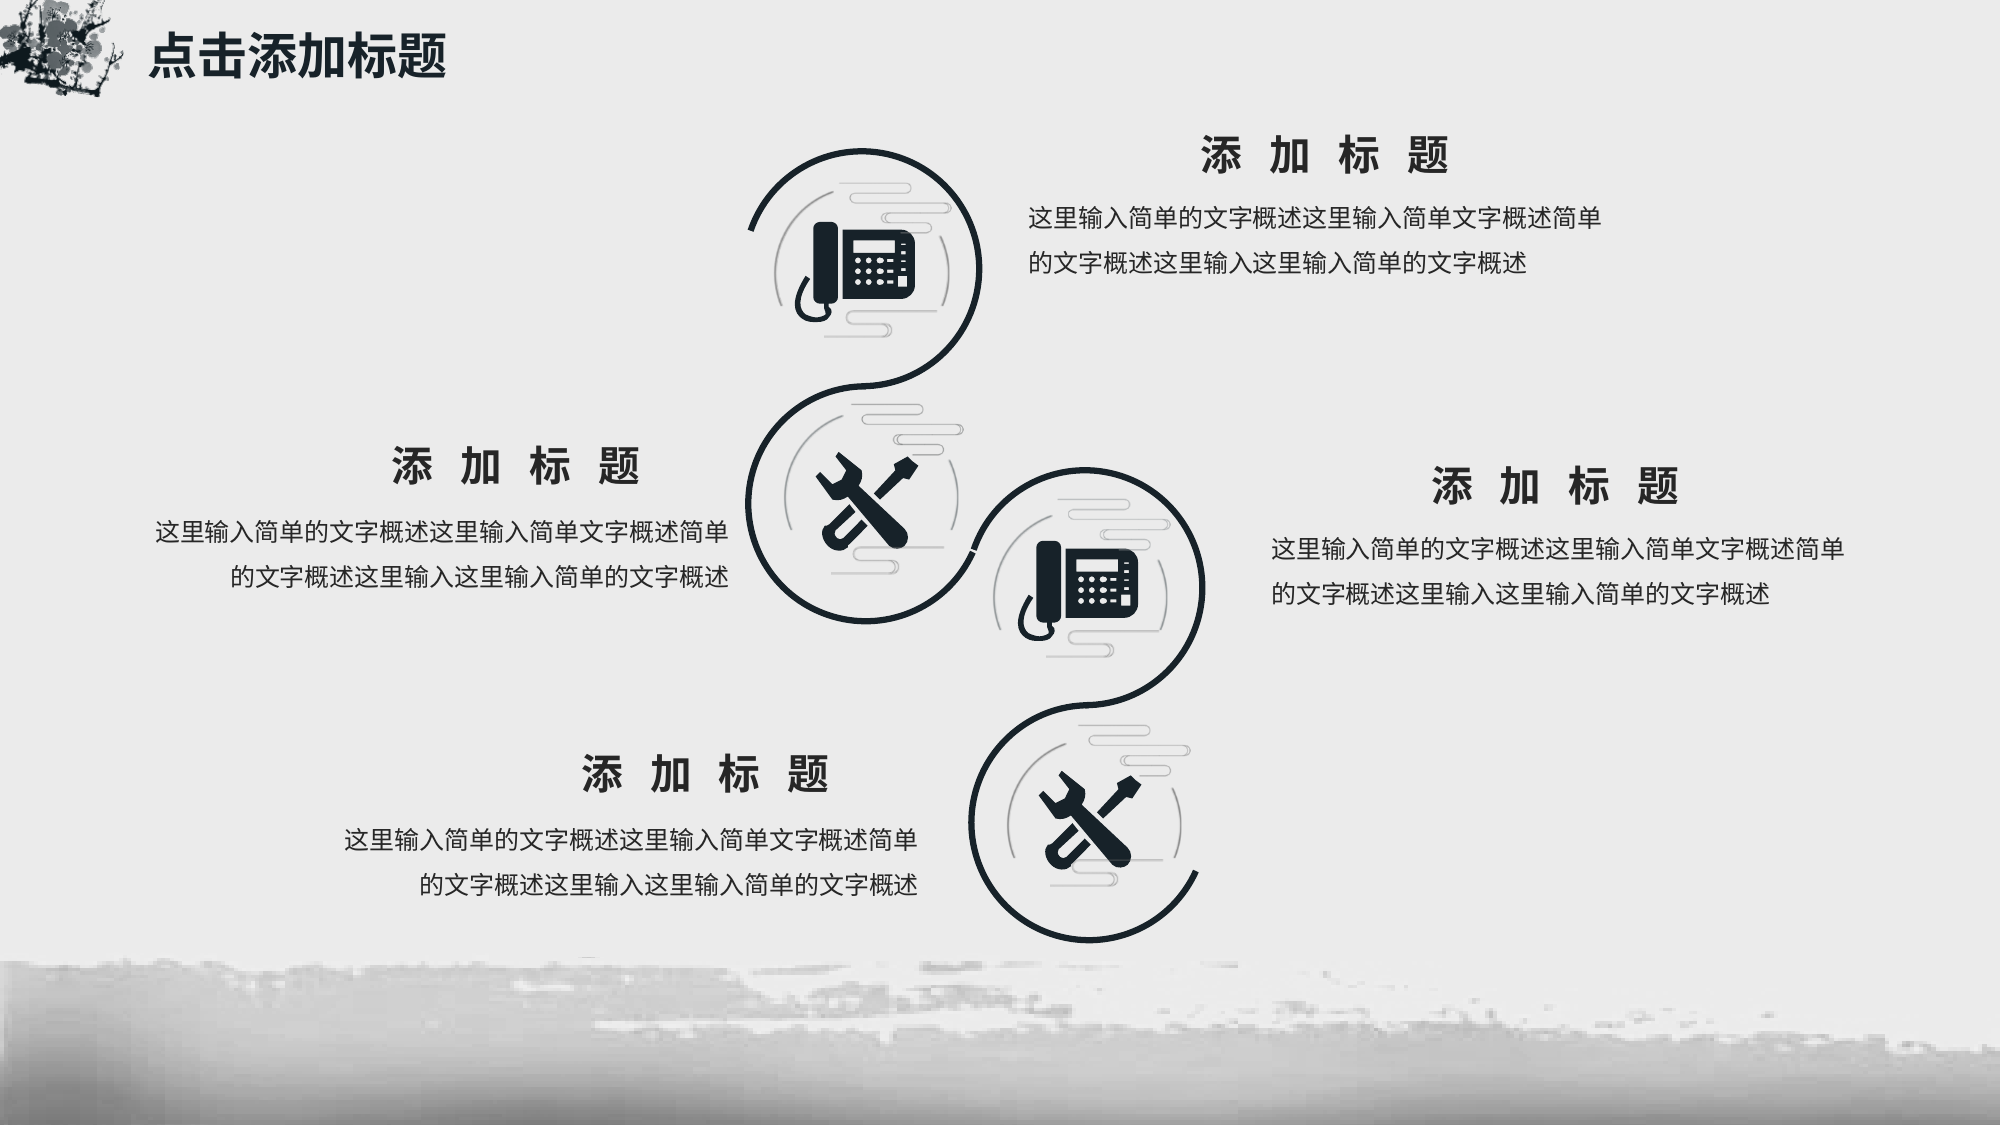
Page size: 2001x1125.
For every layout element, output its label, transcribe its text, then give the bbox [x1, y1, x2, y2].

text_box 添加标题 [544, 740, 867, 806]
text_box 这里输入简单的文字概述这里输入简单文字概述简单的文字概述这里输入这里输入简单的文字概述 [1013, 180, 1642, 285]
text_box 这里输入简单的文字概述这里输入简单文字概述简单的文字概述这里输入这里输入简单的文字概述 [1256, 511, 1885, 616]
picture [757, 392, 1186, 672]
text_box 添加标题 [1394, 451, 1716, 517]
text_box 添加标题 [355, 432, 677, 498]
text_box 这里输入简单的文字概述这里输入简单文字概述简单的文字概述这里输入这里输入简单的文字概述 [116, 494, 745, 599]
text_box 这里输入简单的文字概述这里输入简单文字概述简单的文字概述这里输入这里输入简单的文字概述 [306, 802, 935, 907]
text_box 添加标题 [1163, 121, 1486, 187]
picture [980, 713, 1200, 900]
picture [747, 171, 968, 351]
picture [0, 952, 2000, 1125]
